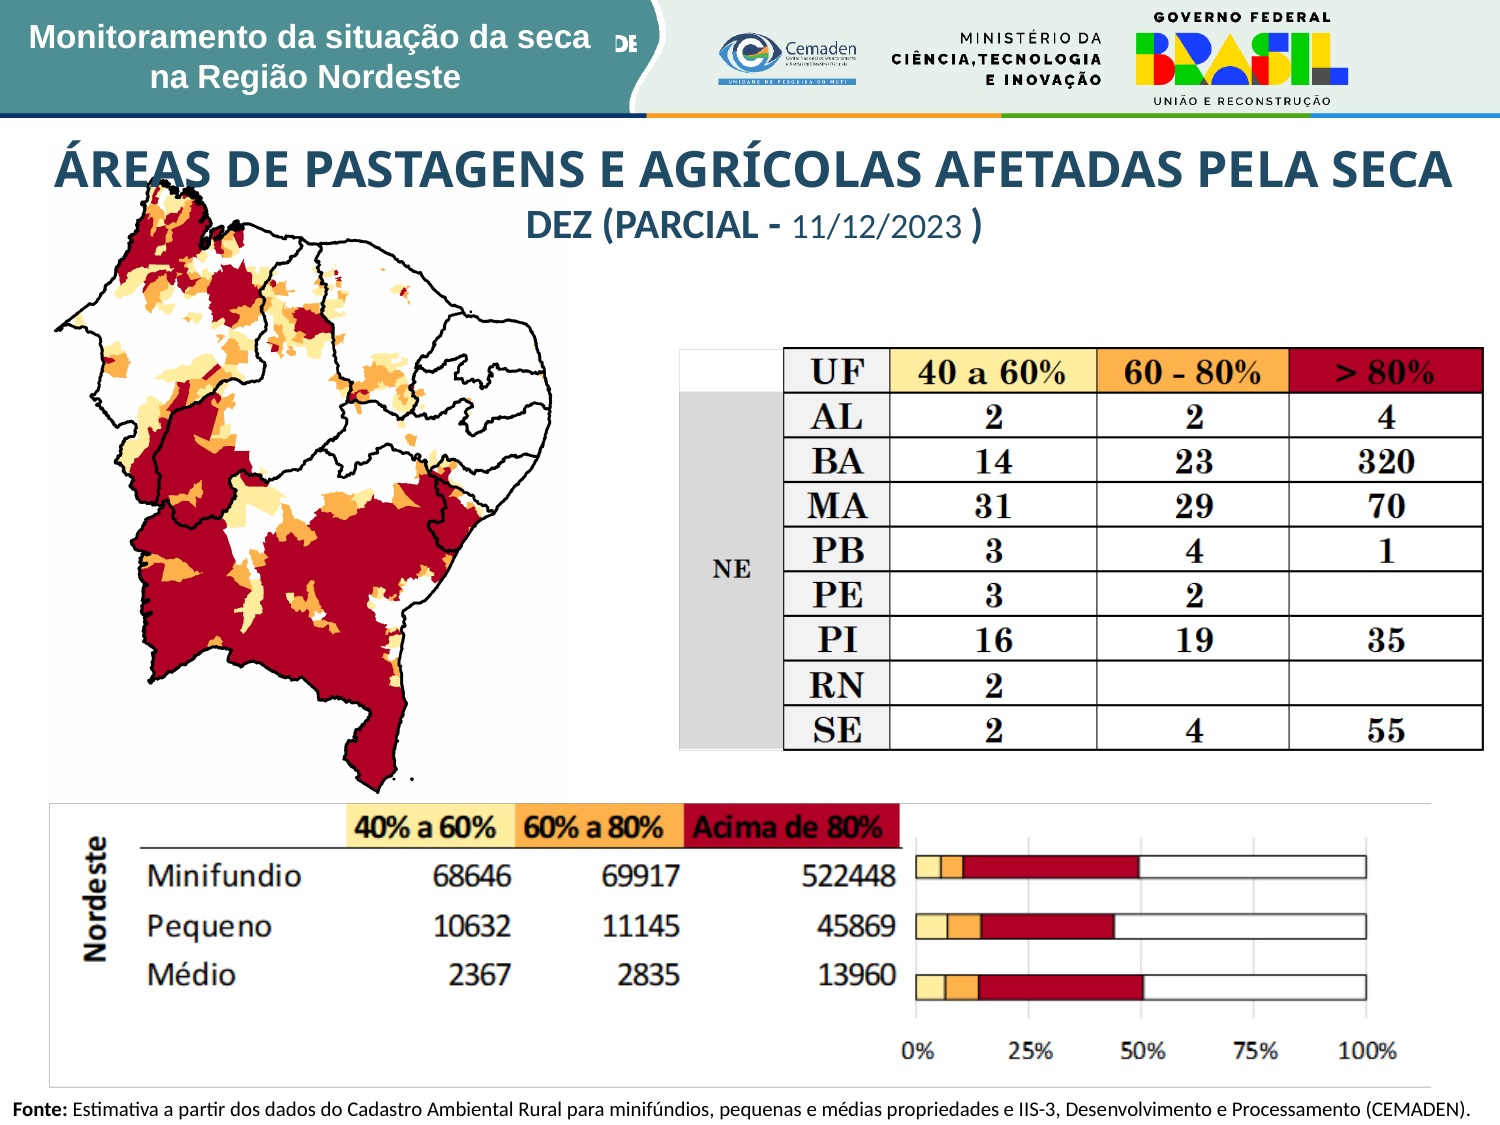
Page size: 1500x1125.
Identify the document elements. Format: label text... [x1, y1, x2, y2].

text_box Áreas de Pastagens e Agrícolas Afetadas pela Seca Dez (parcial - 11/12/2023 ) [4, 129, 1500, 255]
picture [676, 347, 1485, 752]
picture [47, 147, 1433, 1089]
text_box Fonte: Estimativa a partir dos dados do Cadastro Ambiental Rural para minifúndios, pequenas e médias propriedades e IIS-3, Desenvolvimento e Processamento (CEMADEN). [0, 1088, 1498, 1116]
picture [0, 0, 1500, 119]
